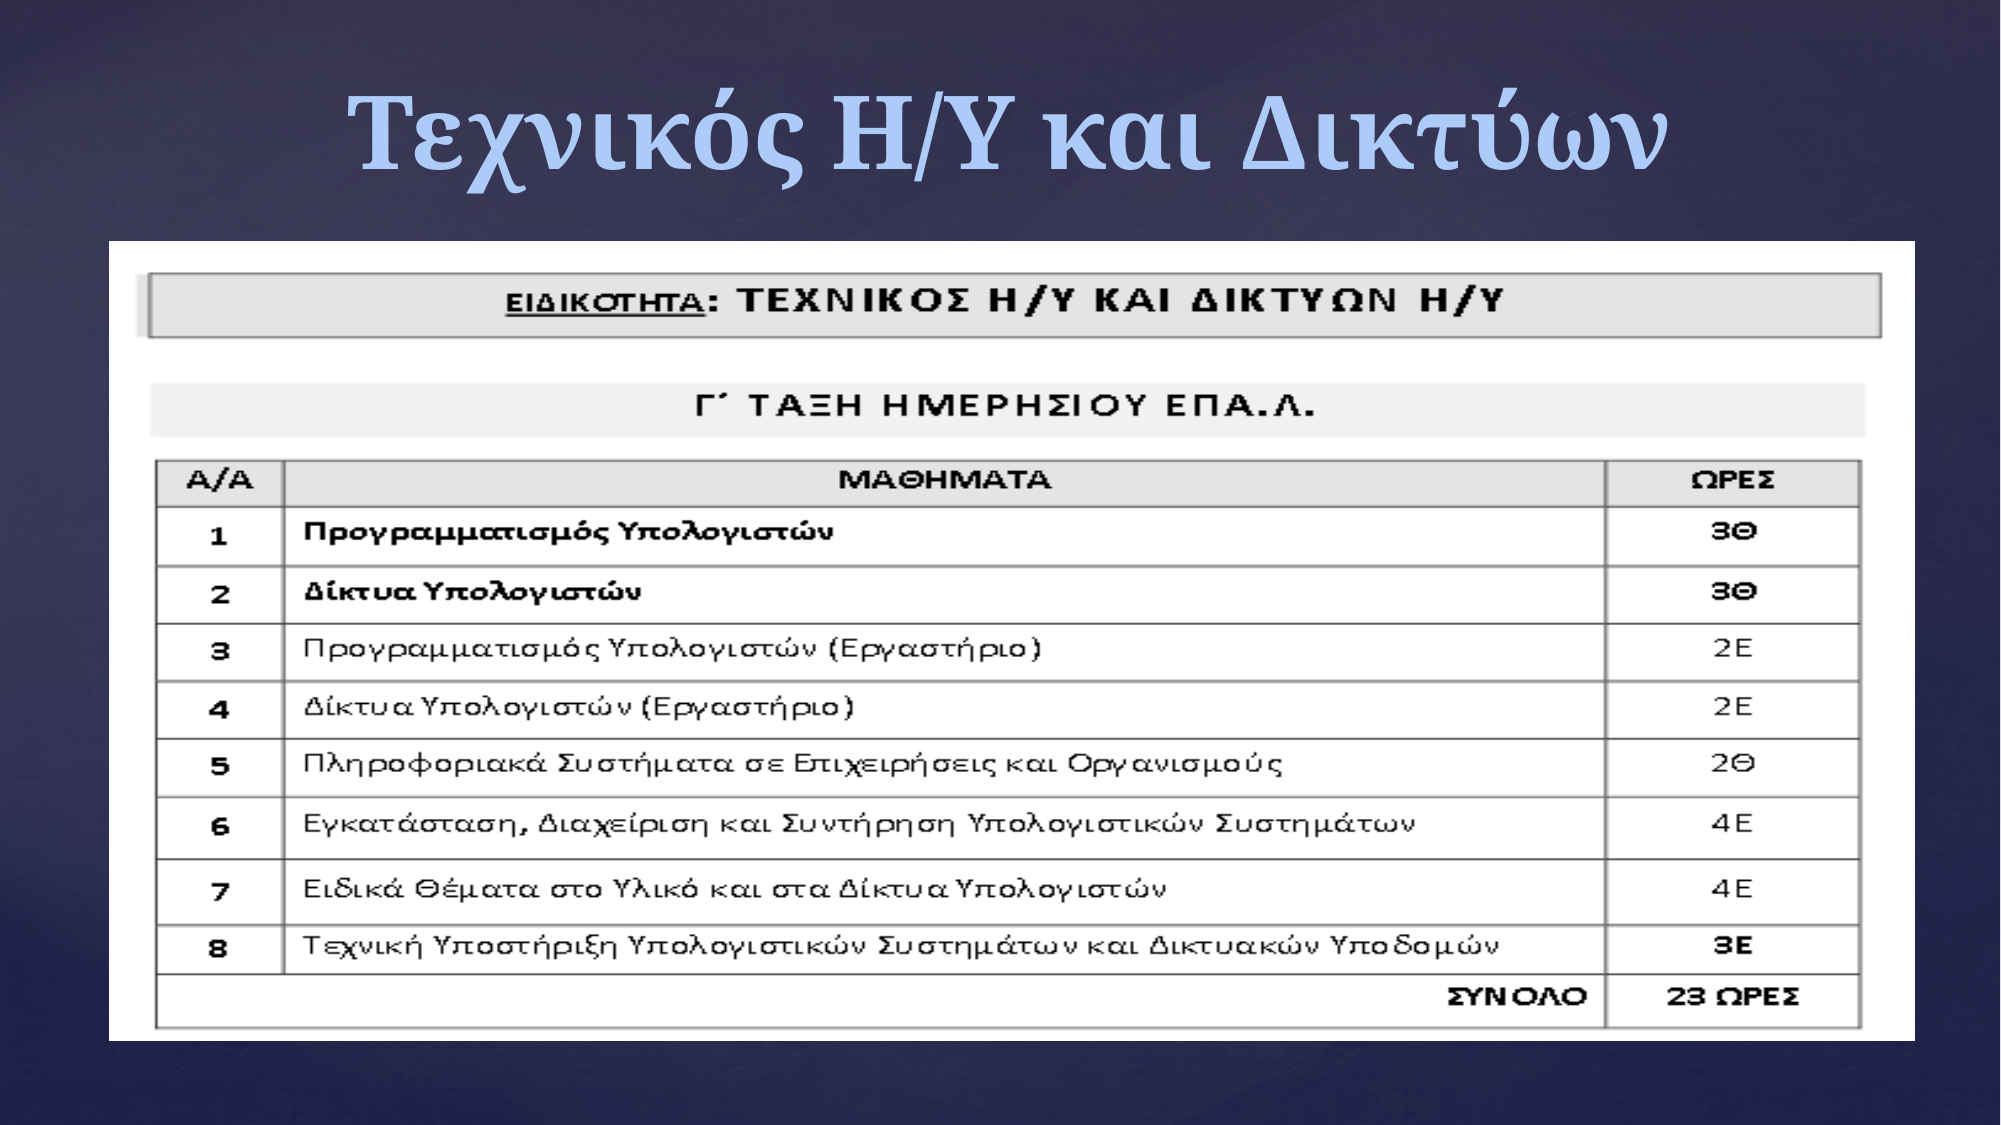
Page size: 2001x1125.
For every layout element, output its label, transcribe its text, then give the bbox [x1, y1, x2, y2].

picture [109, 241, 1916, 1041]
title Τεχνικός Η/Υ και Δικτύων [185, 47, 1835, 198]
